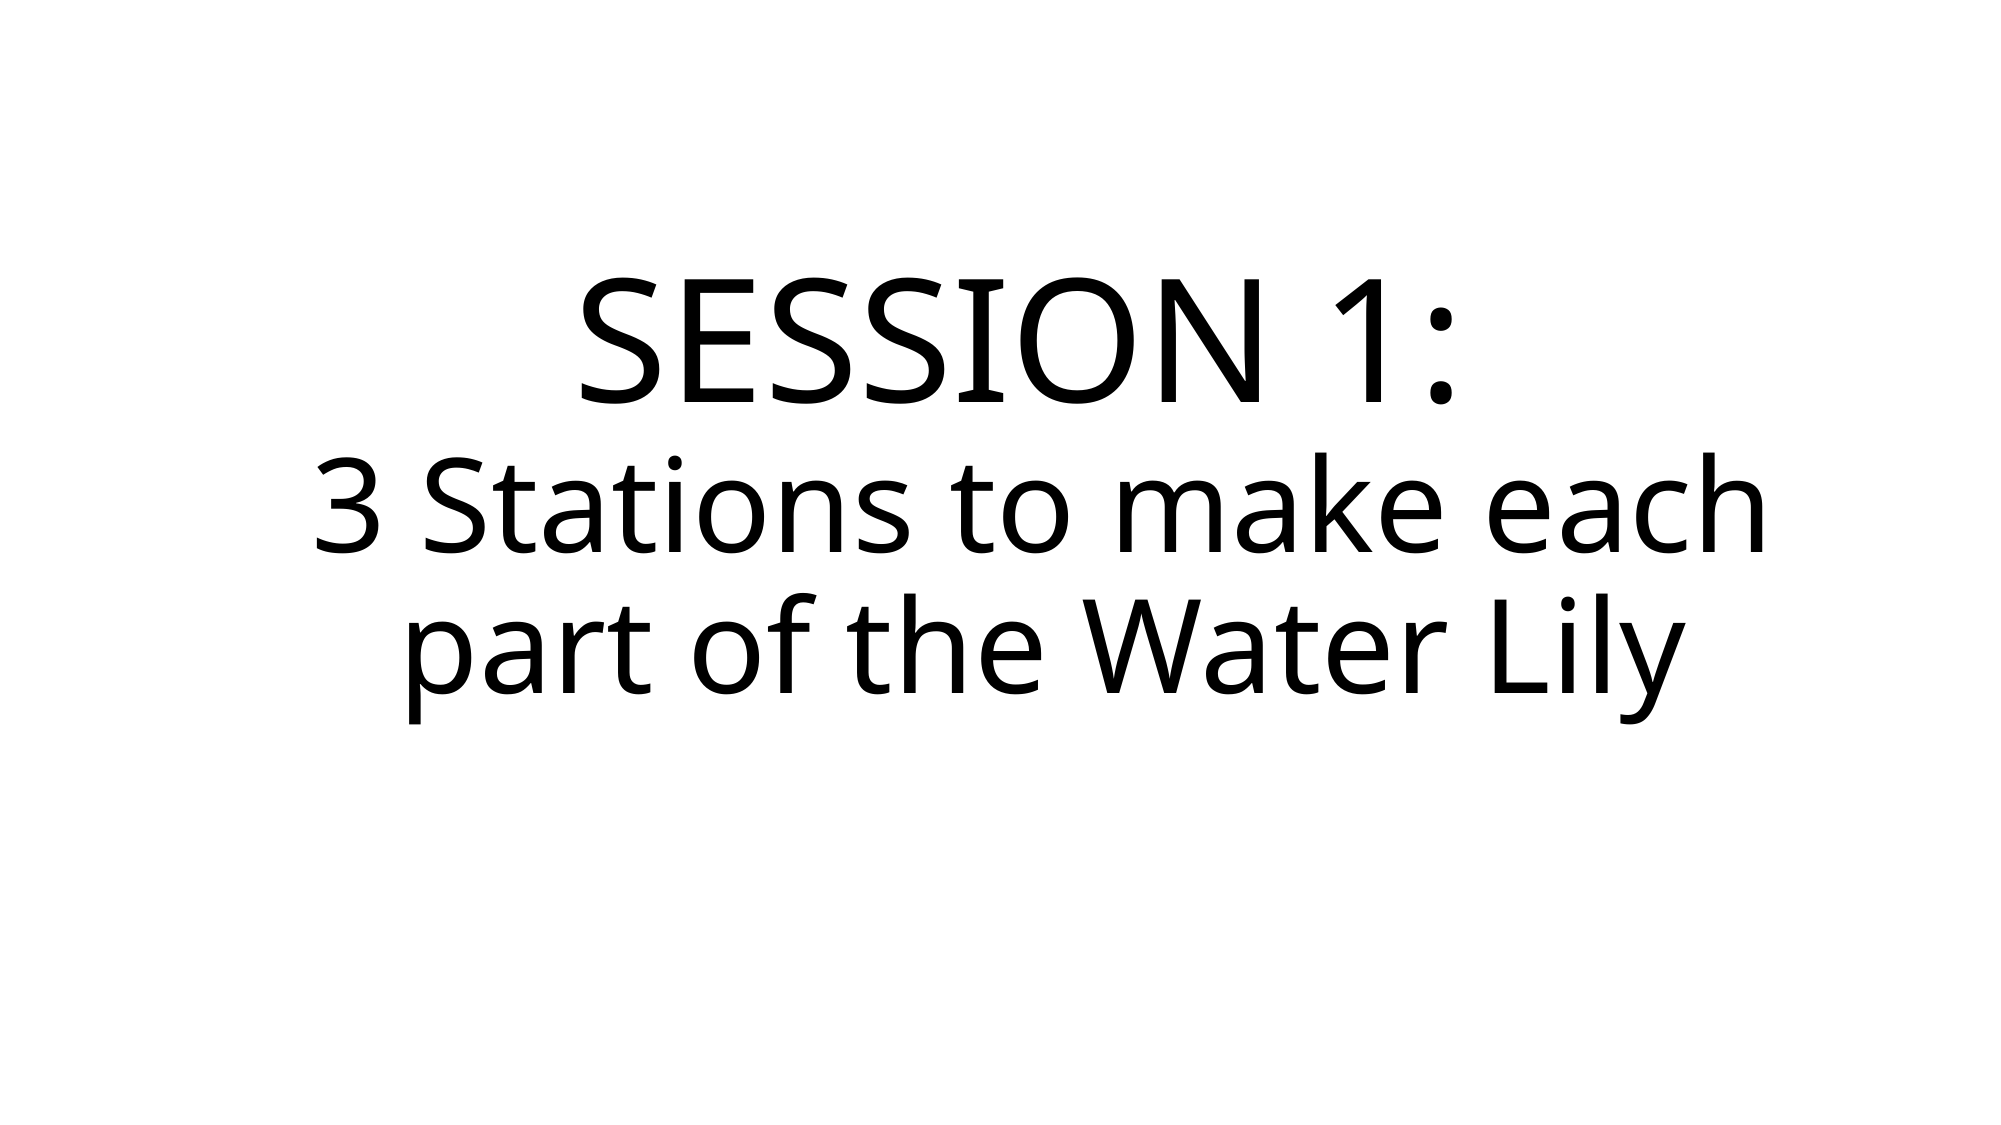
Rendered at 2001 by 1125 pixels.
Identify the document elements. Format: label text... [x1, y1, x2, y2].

title SESSION 1: 3 Stations to make each part of the Water Lily [179, 242, 1905, 733]
